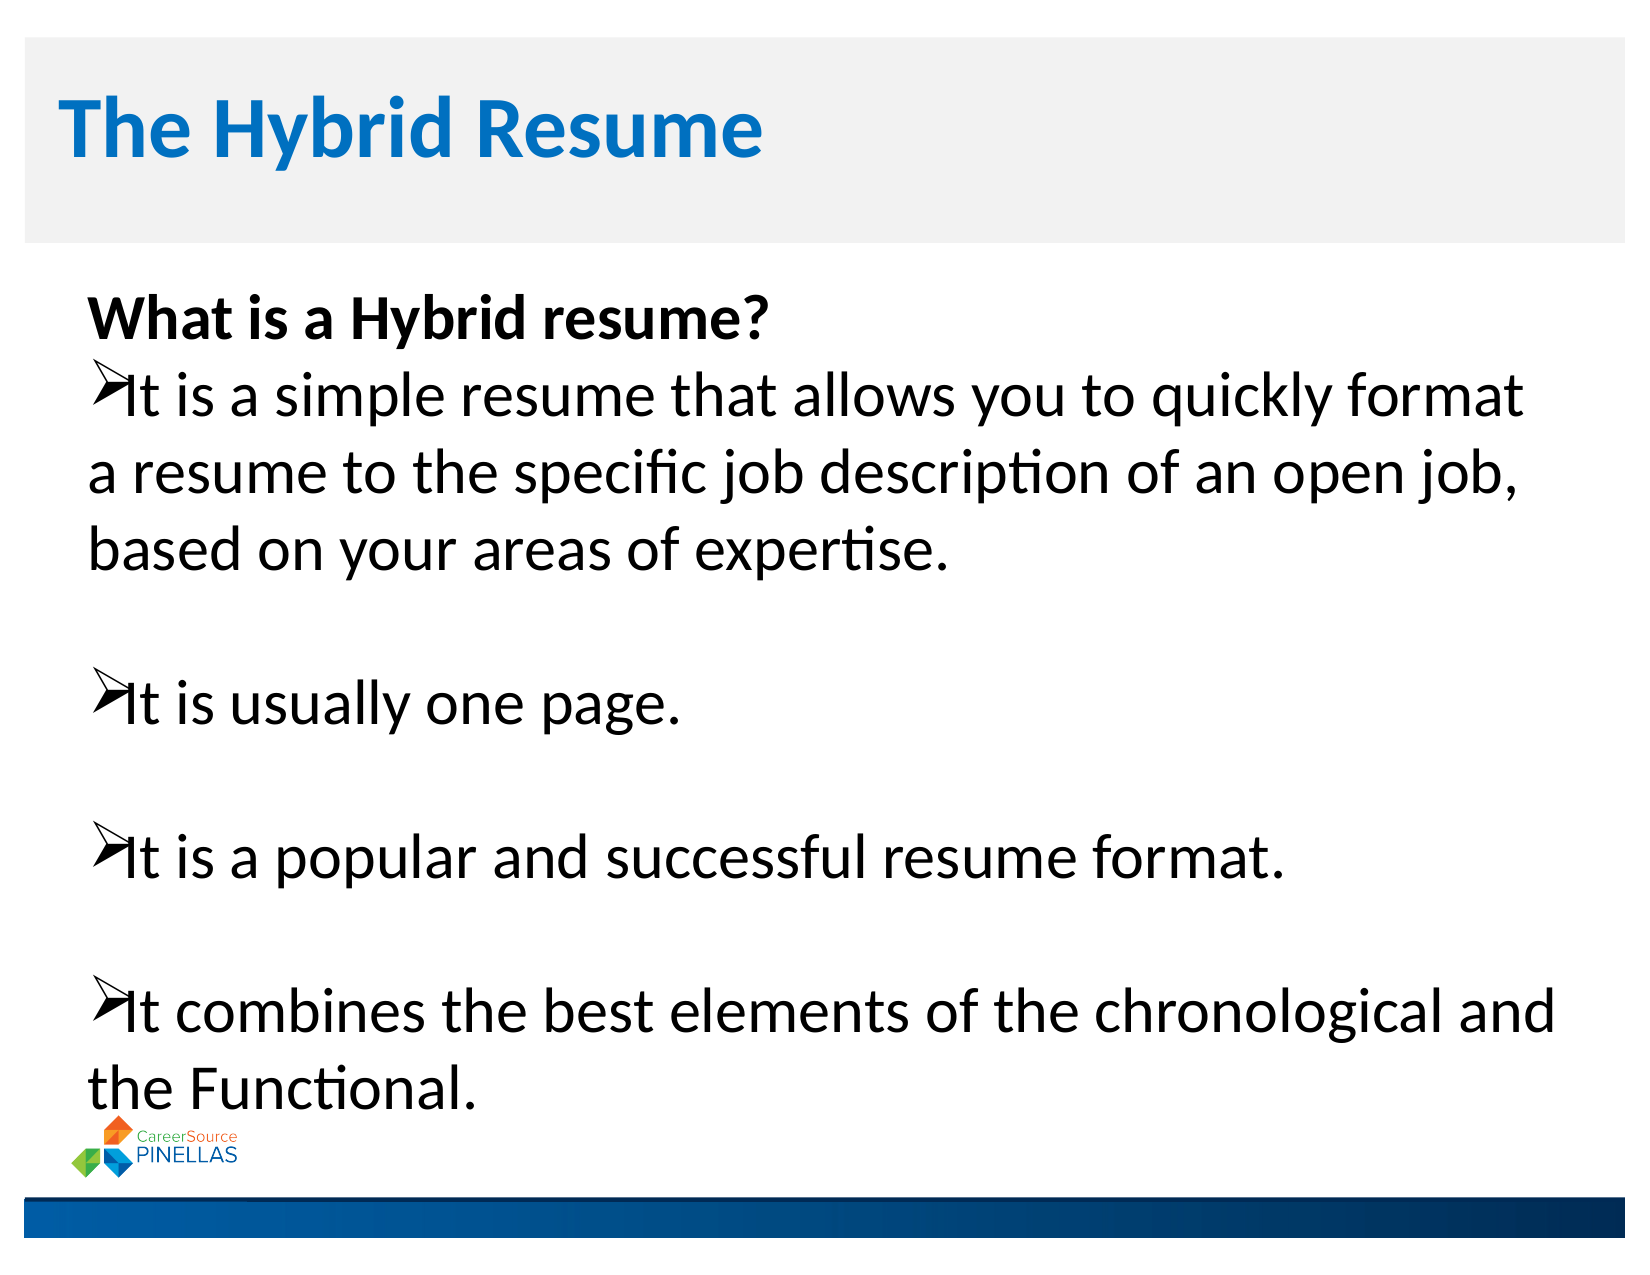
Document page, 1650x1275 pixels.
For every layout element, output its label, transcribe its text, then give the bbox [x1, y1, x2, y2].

text_box What is a Hybrid resume? It is a simple resume that allows you to quickly format a resume to the specific job description of an open job, based on your areas of expertise. It is usually one page. It is a popular and successful resume format. It combines the best elements of the chronological and the Functional. [87, 275, 1563, 1125]
text_box The Hybrid Resume [43, 62, 1607, 293]
picture [71, 1115, 237, 1178]
picture [24, 1202, 1625, 1238]
